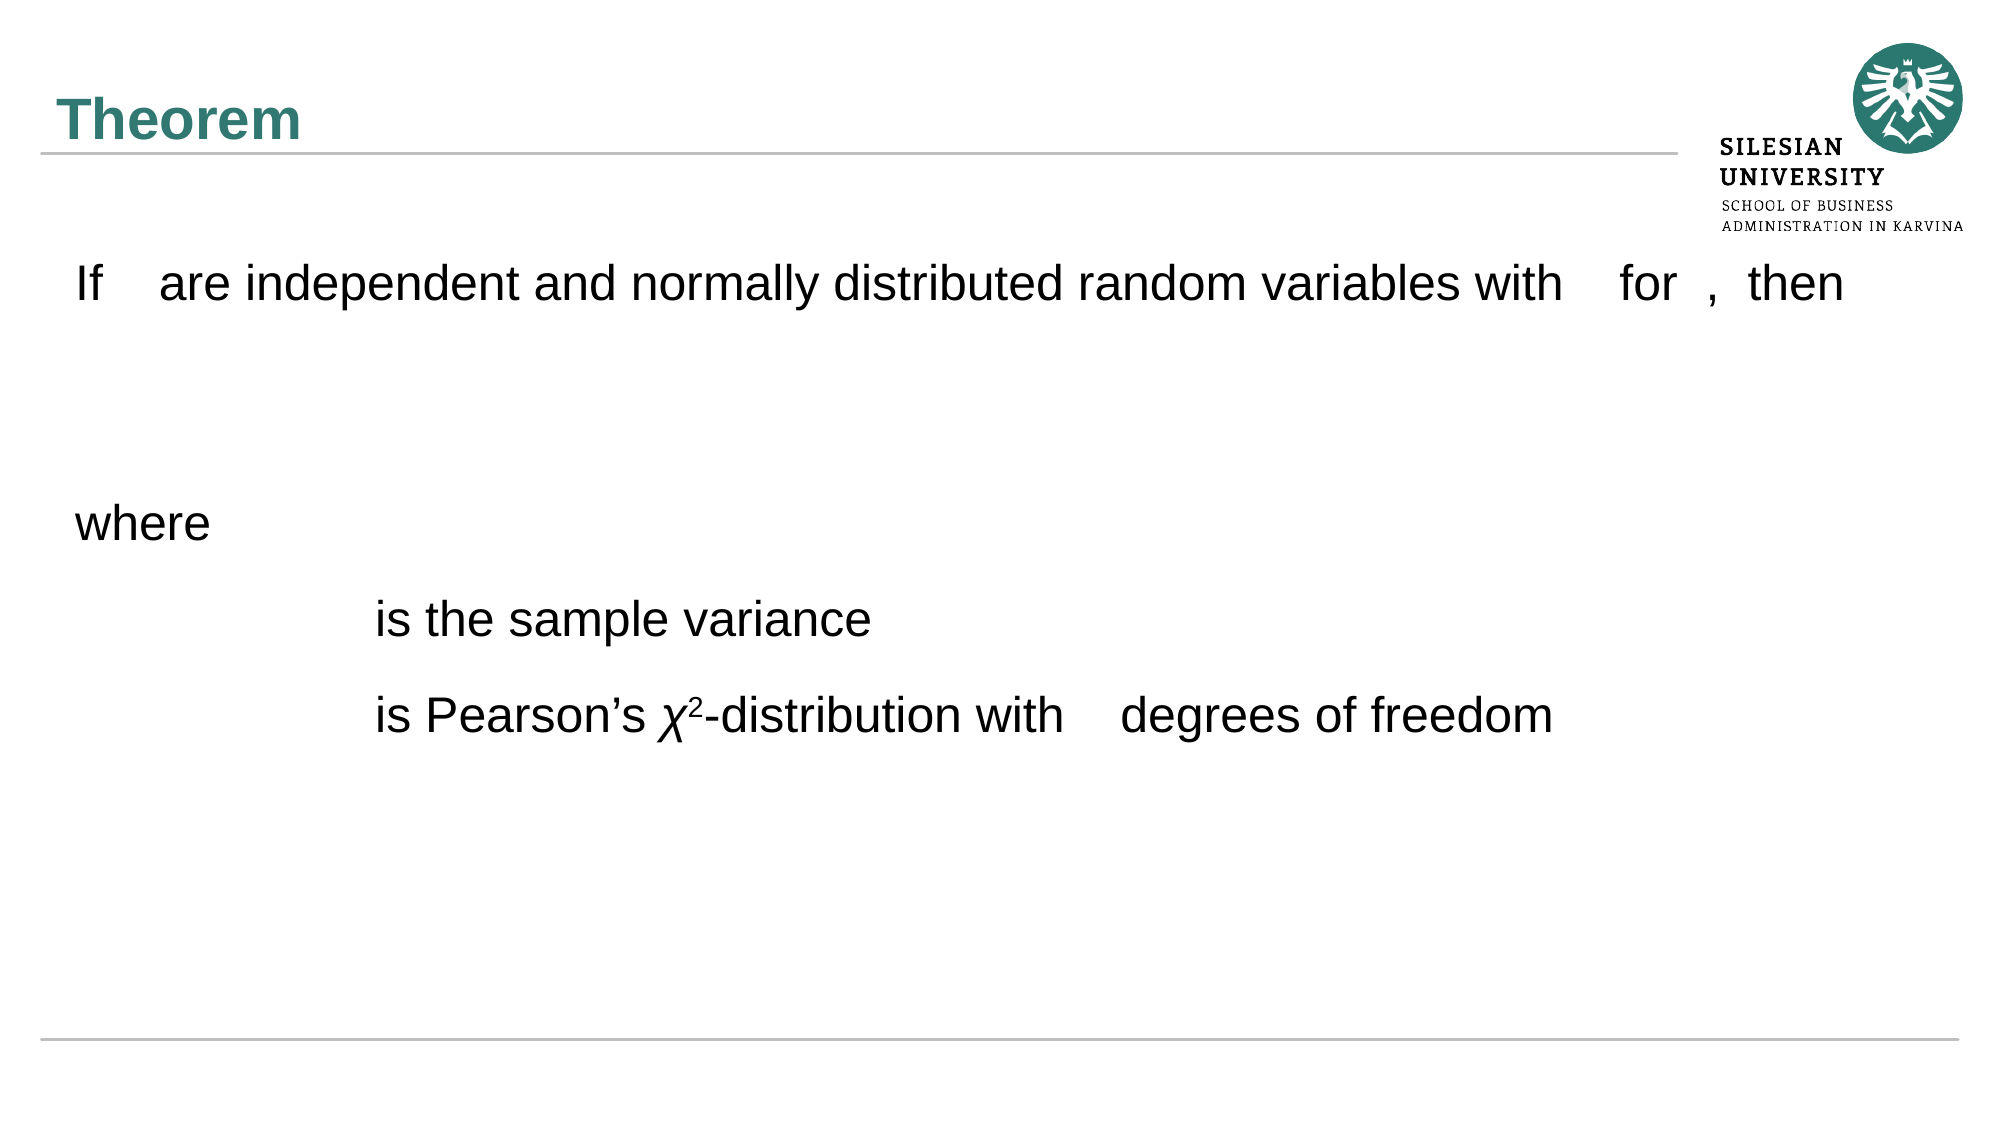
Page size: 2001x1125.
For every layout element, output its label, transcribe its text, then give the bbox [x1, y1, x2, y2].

picture [1720, 43, 1963, 231]
title Theorem [41, 73, 1636, 150]
